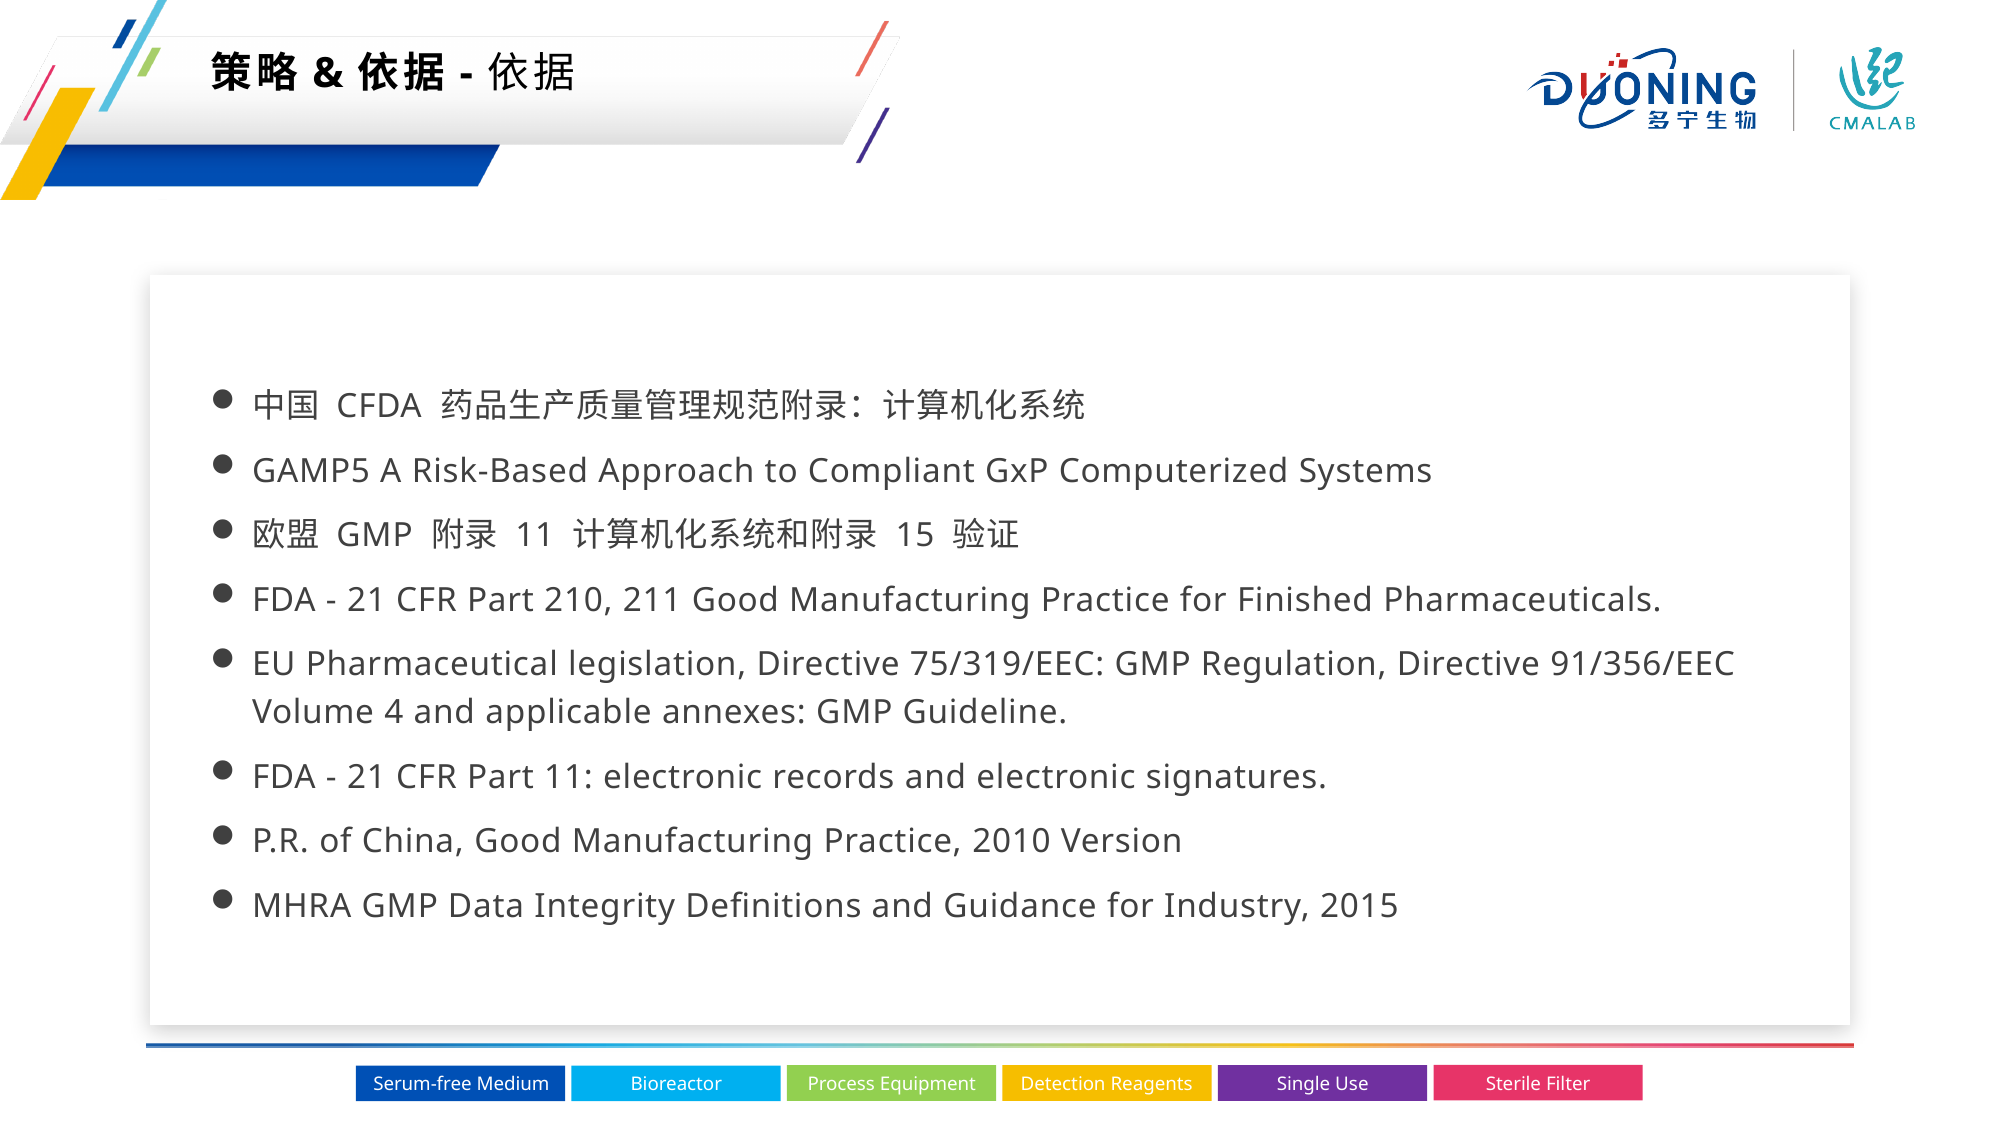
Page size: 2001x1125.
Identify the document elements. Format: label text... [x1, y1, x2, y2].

text_box 策略&依据-依据 [199, 20, 1294, 121]
picture [1526, 47, 1915, 131]
text_box 中国 CFDA 药品生产质量管理规范附录：计算机化系统 GAMP5 A Risk-Based Approach to Compliant GxP Computerized Systems 欧盟 GMP 附录 11 计算机化系统和附录 15 验证 FDA - 21 CFR Part 210, 211 Good Manufacturing Practice for Finished Pharmaceuticals. EU Pharmaceutical legislation, Directive 75/319/EEC: GMP Regulation, Directive 91/356/EEC Volume 4 and applicable annexes: GMP Guideline. FDA - 21 CFR Part 11: electronic records and electronic signatures. P.R. of China, Good Manufacturing Practice, 2010 Version MHRA GMP Data Integrity Definitions and Guidance for Industry, 2015 [199, 324, 1800, 975]
picture [146, 1043, 1854, 1048]
text_box [149, 274, 1851, 1026]
picture [0, 0, 900, 200]
